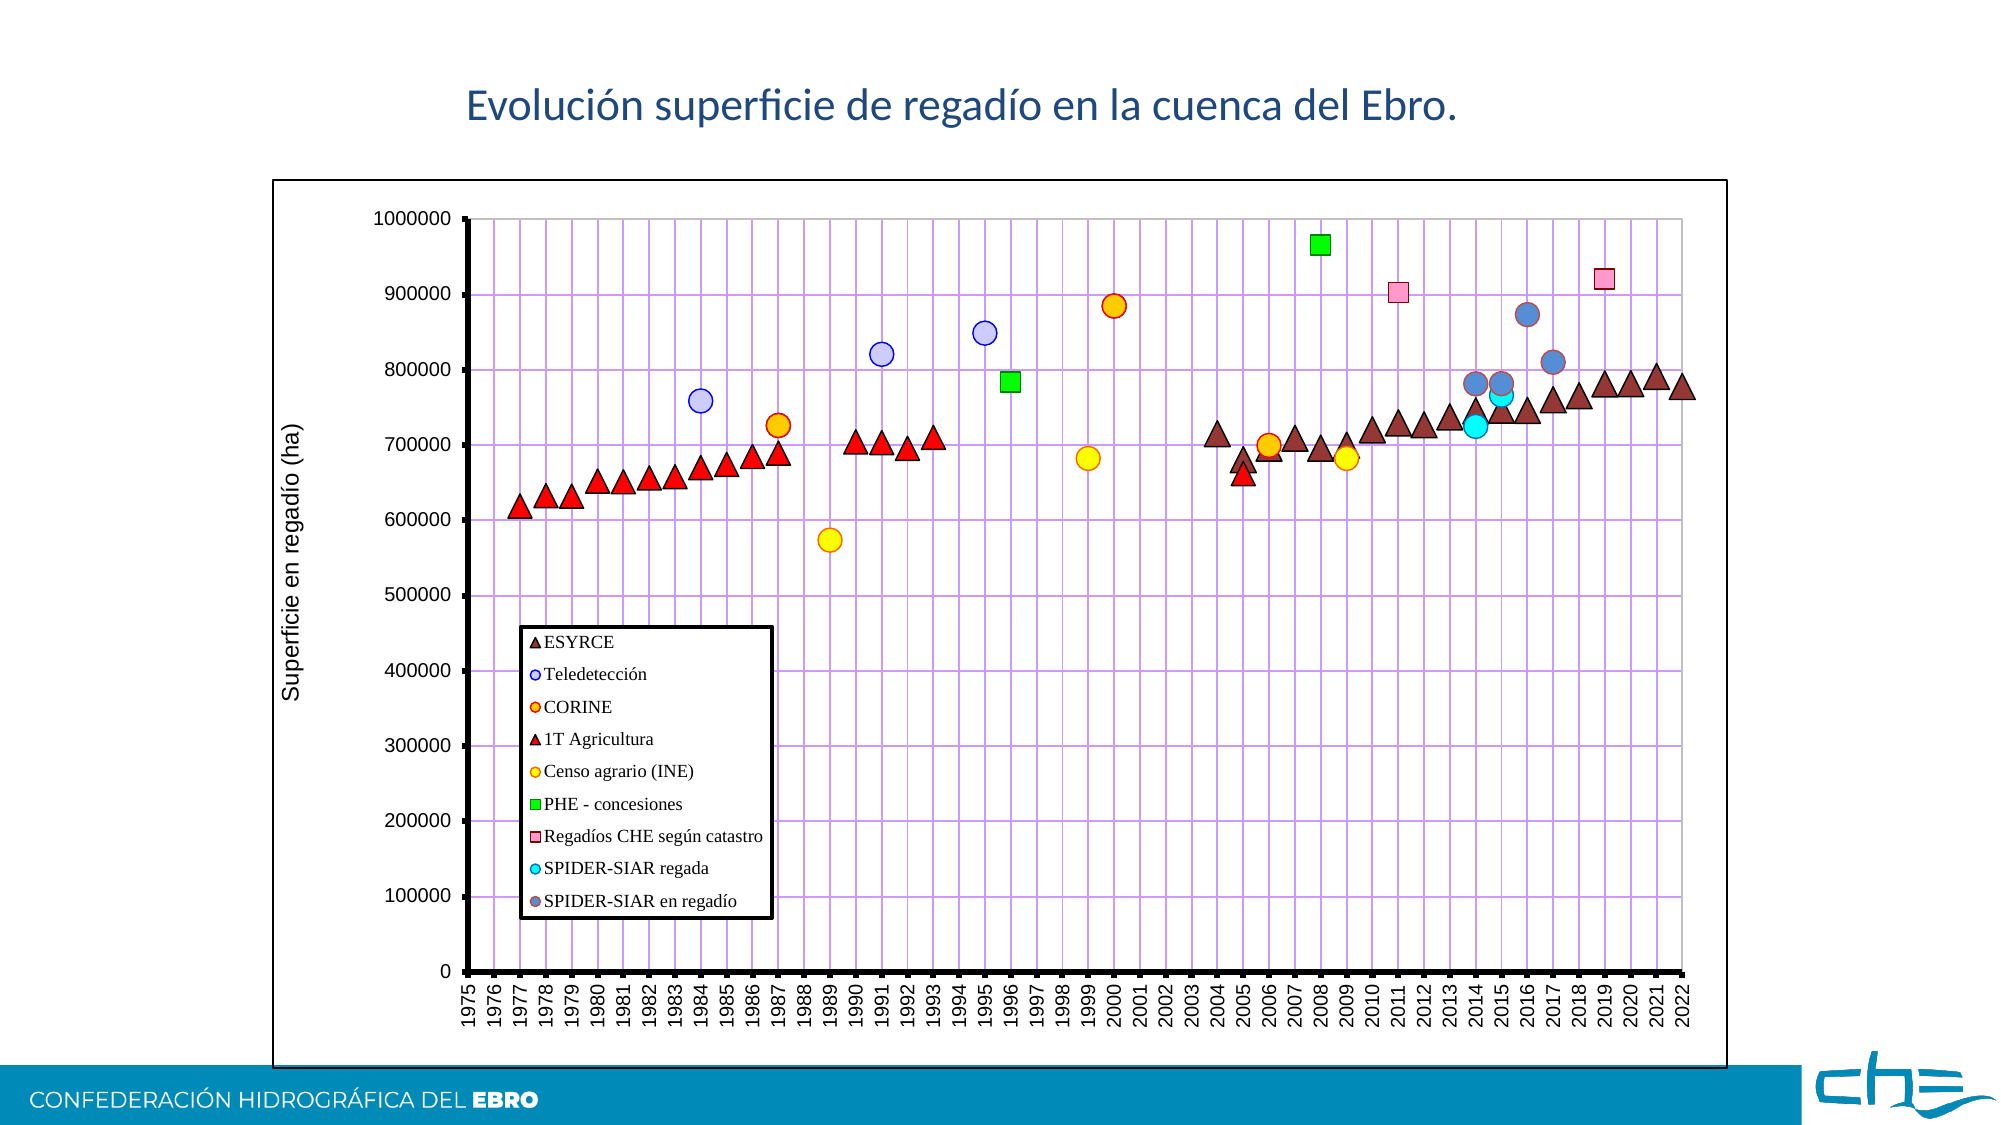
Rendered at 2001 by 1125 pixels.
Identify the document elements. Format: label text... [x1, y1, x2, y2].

text_box Evolución superficie de regadío en la cuenca del Ebro. [111, 67, 1824, 138]
picture [130, 1092, 140, 1107]
picture [271, 179, 1729, 1064]
picture [145, 1092, 150, 1107]
picture [474, 1092, 485, 1107]
picture [265, 1092, 271, 1107]
picture [112, 1092, 118, 1107]
picture [506, 1092, 537, 1107]
picture [366, 1092, 375, 1107]
picture [283, 1092, 288, 1107]
picture [423, 1092, 429, 1107]
picture [489, 1092, 502, 1107]
picture [241, 1093, 253, 1107]
